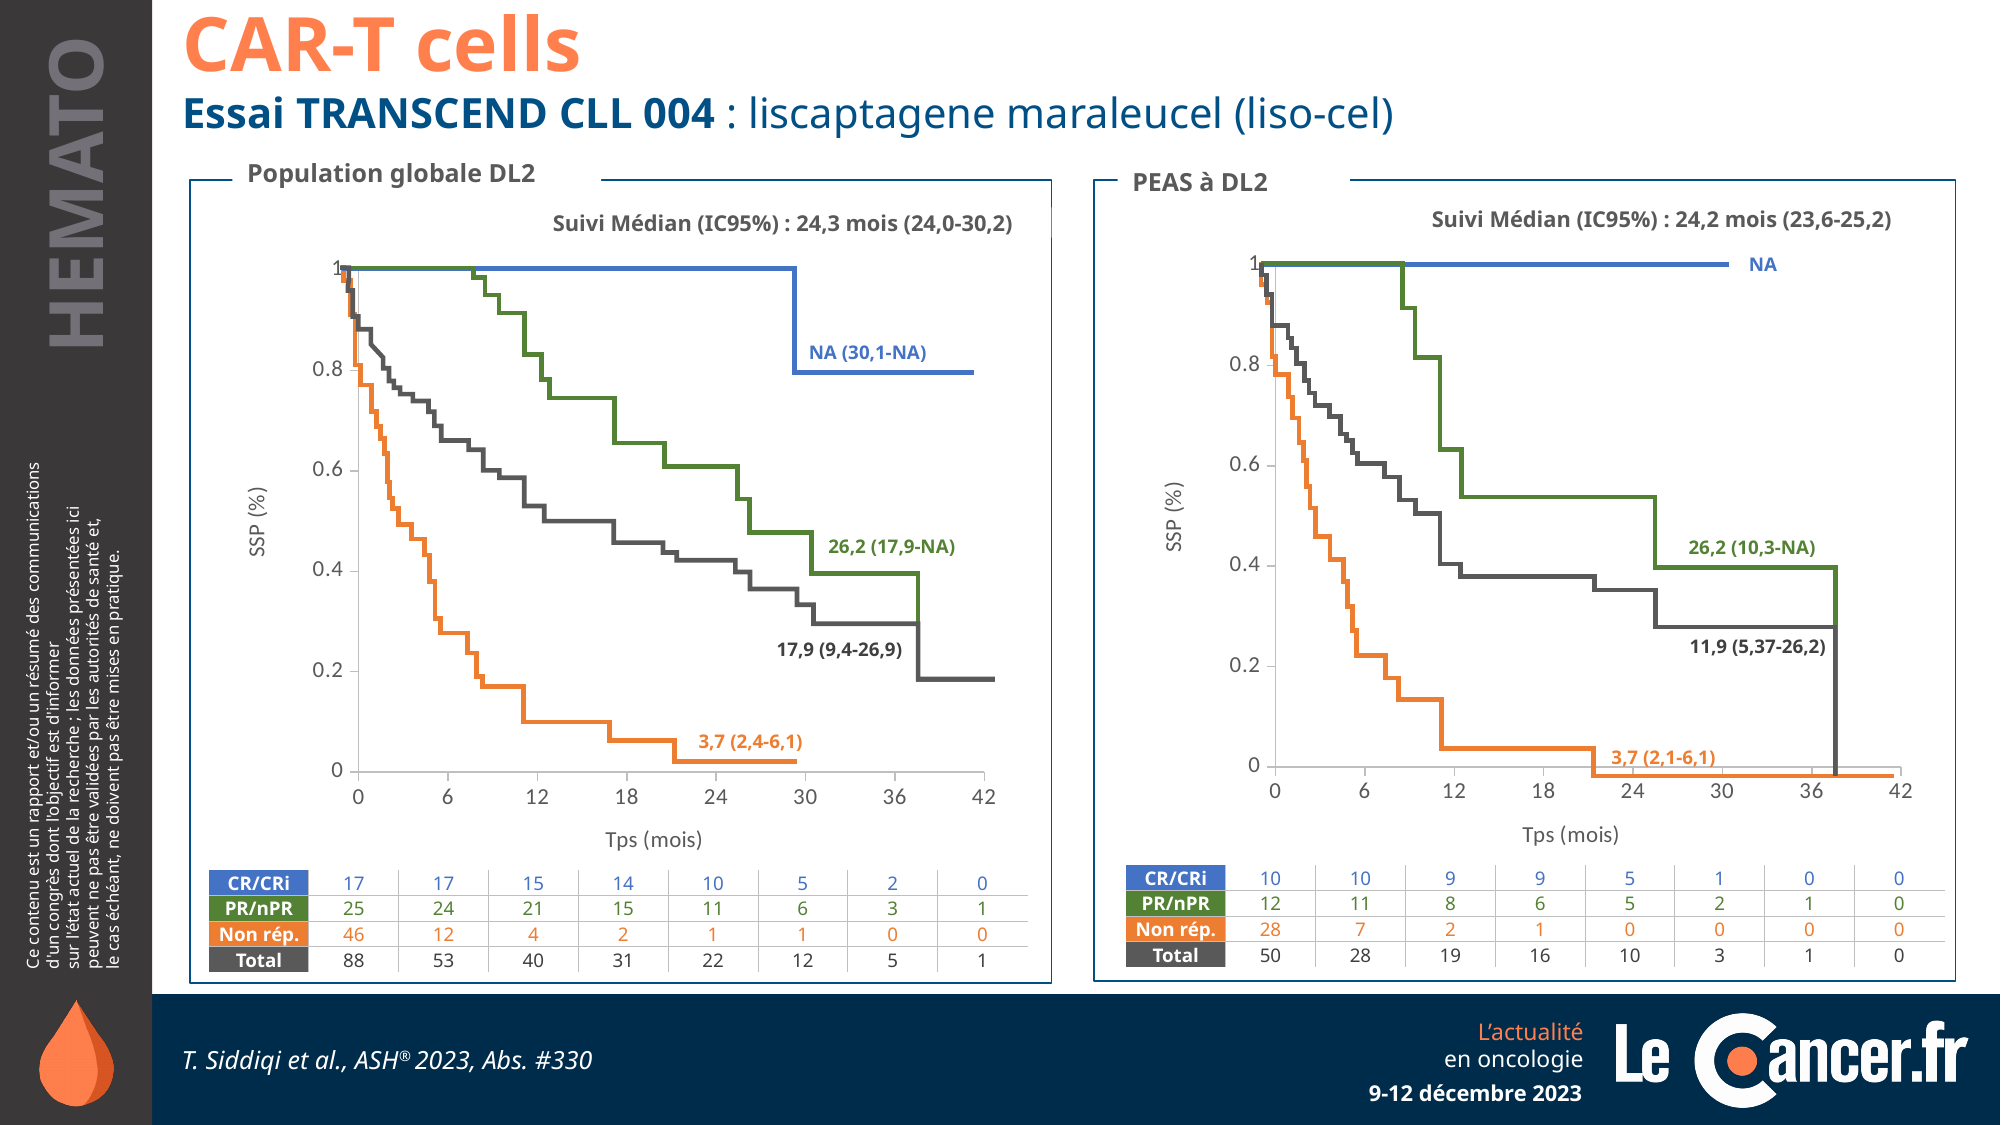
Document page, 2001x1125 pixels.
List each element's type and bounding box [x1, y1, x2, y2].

table_header [209, 870, 308, 895]
list [166, 1040, 1014, 1081]
table_cell [1586, 891, 1674, 916]
table_cell [1675, 891, 1764, 916]
table_header [848, 886, 937, 895]
table_header [1496, 881, 1585, 890]
table_cell [209, 947, 308, 972]
table_cell [579, 896, 668, 921]
text_box [1094, 149, 1956, 982]
table_cell [1226, 891, 1315, 916]
table_cell [209, 896, 308, 921]
table_cell [399, 947, 488, 972]
table_cell [1316, 891, 1405, 916]
table_header [938, 870, 1027, 895]
table_cell [399, 896, 488, 921]
table_header [399, 886, 488, 895]
table_cell [1855, 942, 1944, 967]
table_header [1675, 881, 1764, 890]
table_cell [1855, 891, 1944, 916]
chart [233, 245, 1013, 886]
table_cell [669, 922, 758, 946]
table_header [1316, 881, 1405, 890]
table_cell [669, 896, 758, 921]
table_cell [1586, 942, 1674, 967]
table_header [1765, 881, 1854, 890]
table_header [1406, 881, 1495, 890]
list [153, 0, 2000, 984]
table_header [309, 886, 398, 895]
table_cell [1765, 942, 1854, 967]
table_cell [938, 896, 1027, 921]
table_cell [848, 922, 937, 946]
table_cell [1675, 917, 1764, 941]
table_cell [579, 922, 668, 946]
table_header [579, 886, 668, 895]
table_cell [1496, 891, 1585, 916]
table_cell [1316, 942, 1405, 967]
table_cell [1675, 942, 1764, 967]
table_header [1126, 865, 1225, 890]
table_cell [1126, 942, 1225, 967]
table_cell [489, 947, 578, 972]
table_cell [848, 947, 937, 972]
picture [1598, 1002, 1977, 1117]
table_cell [209, 922, 308, 946]
table_cell [1765, 891, 1854, 916]
text_box [538, 207, 1052, 238]
table_cell [938, 922, 1027, 946]
table_cell [1496, 917, 1585, 941]
table_cell [669, 947, 758, 972]
chart [1150, 240, 1930, 881]
table_cell [759, 947, 847, 972]
table_cell [759, 896, 847, 921]
table_cell [848, 896, 937, 921]
table_cell [1855, 917, 1944, 941]
table_cell [309, 896, 398, 921]
table_cell [579, 947, 668, 972]
table_cell [1316, 917, 1405, 941]
table_cell [309, 947, 398, 972]
table_cell [1126, 891, 1225, 916]
table_header [489, 886, 578, 895]
table_cell [1406, 942, 1495, 967]
table_cell [1126, 917, 1225, 941]
table_cell [1226, 942, 1315, 967]
table_header [1226, 881, 1315, 890]
list [1350, 1075, 1583, 1115]
table_cell [1406, 917, 1495, 941]
table_cell [1226, 917, 1315, 941]
table_cell [489, 922, 578, 946]
table_header [1586, 881, 1674, 890]
table_cell [1406, 891, 1495, 916]
table_header [669, 886, 758, 895]
table_header [1855, 865, 1944, 890]
table_cell [399, 922, 488, 946]
table_cell [489, 896, 578, 921]
picture [18, 994, 133, 1112]
table_cell [1496, 942, 1585, 967]
table_cell [938, 947, 1027, 972]
table_header [759, 886, 847, 895]
table_cell [1765, 917, 1854, 941]
table_cell [309, 922, 398, 946]
table_cell [759, 922, 847, 946]
table_cell [1586, 917, 1674, 941]
